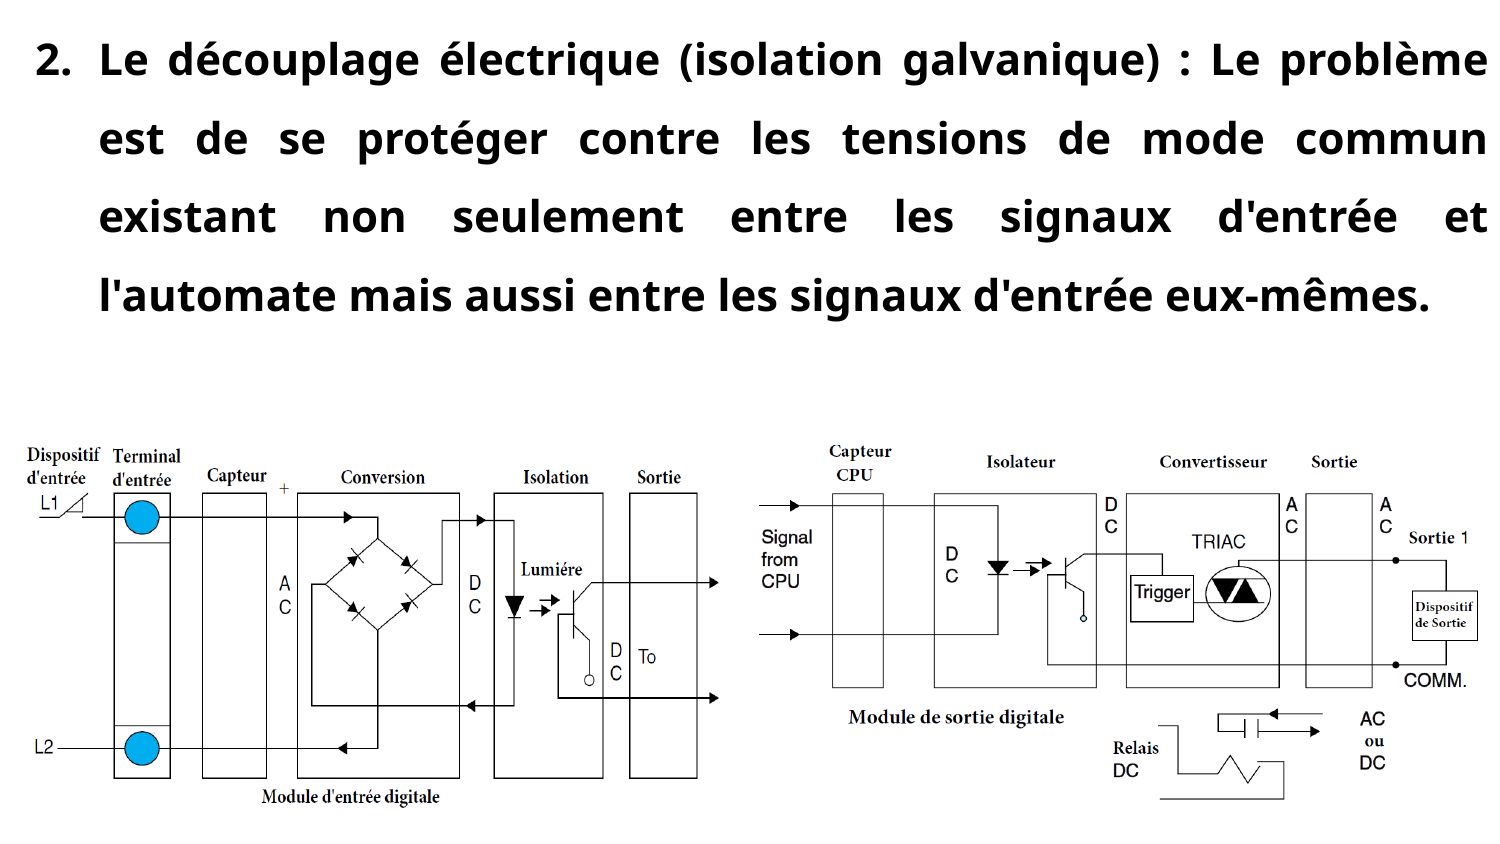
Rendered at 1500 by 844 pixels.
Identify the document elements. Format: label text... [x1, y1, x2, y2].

picture [18, 436, 1482, 814]
text_box Le découplage électrique (isolation galvanique) : Le problème est de se protéger contre les tensions de mode commun existant non seulement entre les signaux d'entrée et l'automate mais aussi entre les signaux d'entrée eux-mêmes. [23, 0, 1500, 326]
